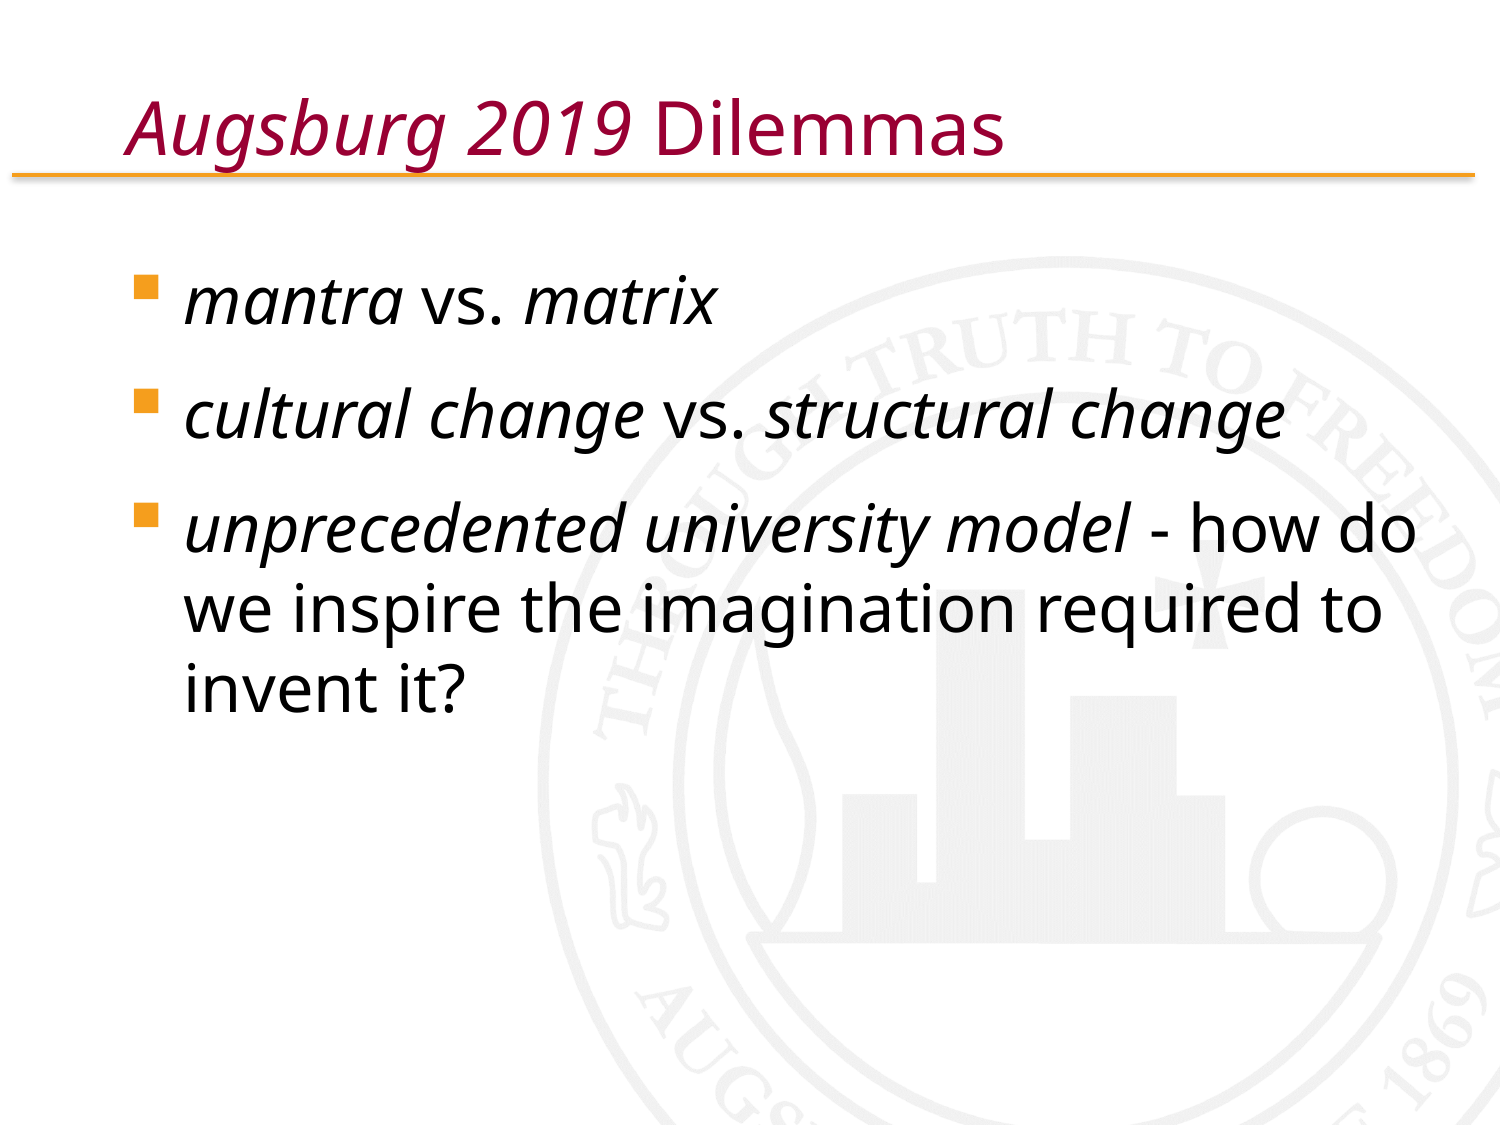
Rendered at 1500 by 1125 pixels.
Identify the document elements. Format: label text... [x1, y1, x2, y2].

list mantra vs. matrix cultural change vs. structural change unprecedented university model - how do we inspire the imagination required to invent it? [112, 249, 1438, 763]
title Augsburg 2019 Dilemmas [112, 50, 1388, 200]
picture [537, 256, 1500, 1125]
